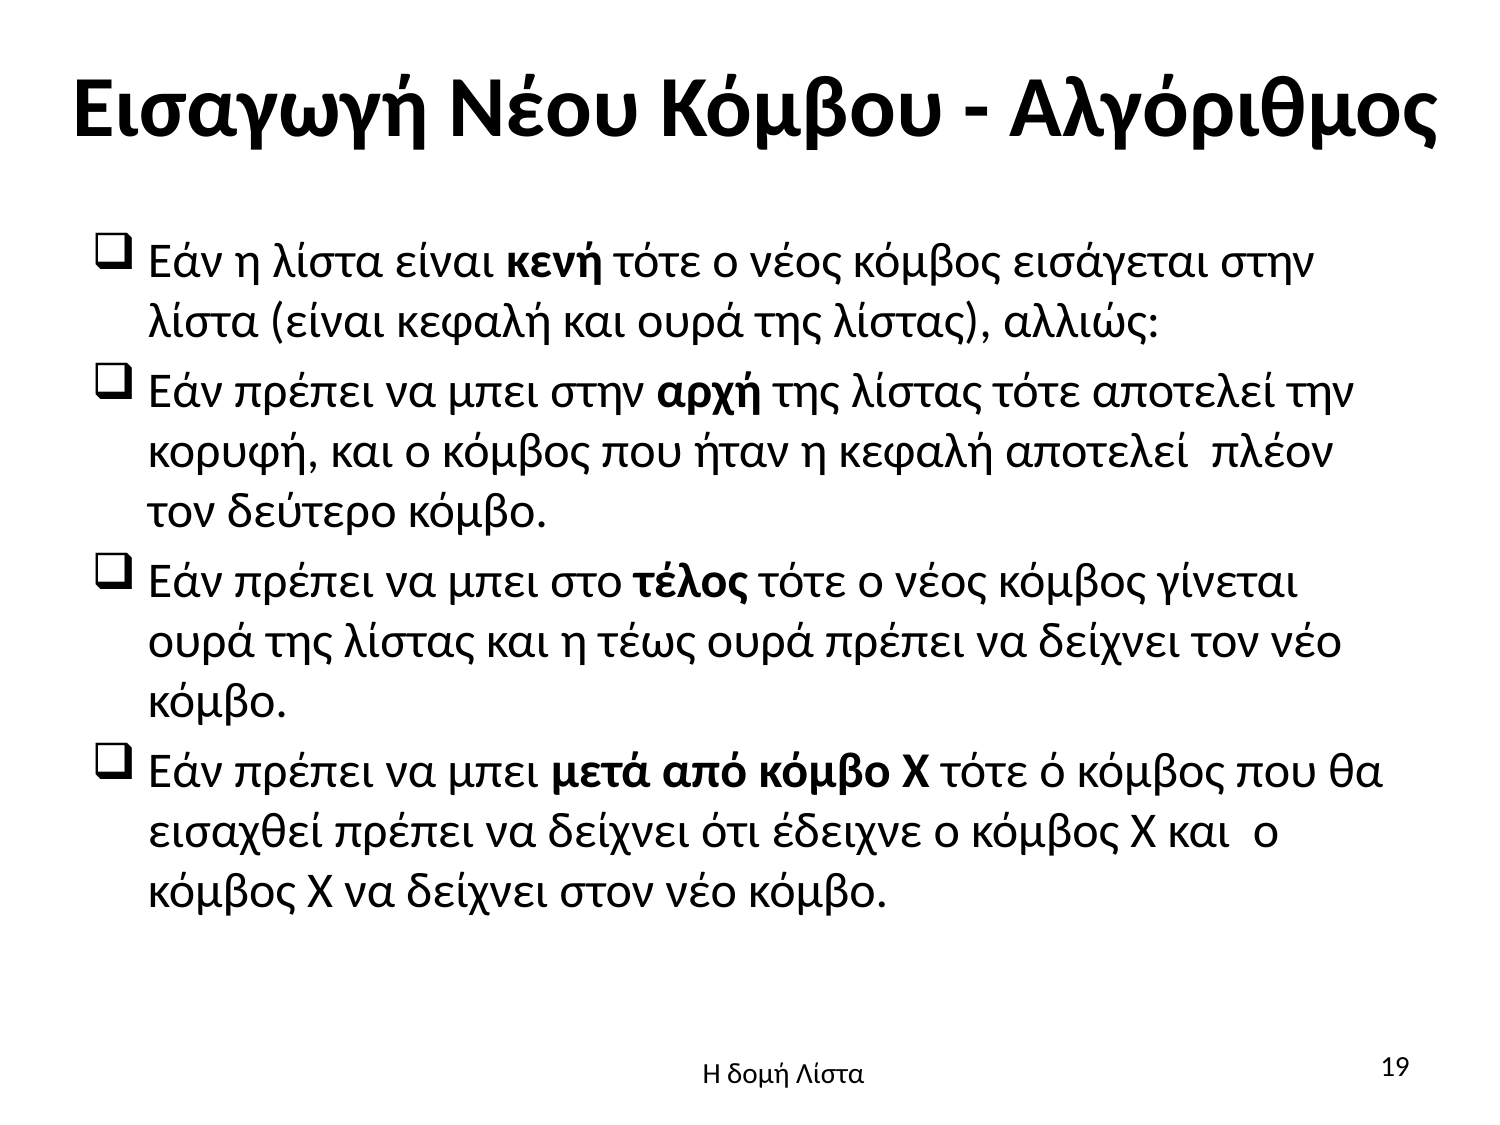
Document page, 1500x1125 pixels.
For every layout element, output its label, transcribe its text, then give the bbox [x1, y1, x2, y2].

slide_number 19 [1074, 1035, 1425, 1095]
list Εάν η λίστα είναι κενή τότε ο νέος κόμβος εισάγεται στην λίστα (είναι κεφαλή και ουρά της λίστας), αλλιώς: Εάν πρέπει να μπει στην αρχή της λίστας τότε αποτελεί την κορυφή, και ο κόμβος που ήταν η κεφαλή αποτελεί πλέον τον δεύτερο κόμβο. Εάν πρέπει να μπει στο τέλος τότε ο νέος κόμβος γίνεται ουρά της λίστας και η τέως ουρά πρέπει να δείχνει τον νέο κόμβο. Εάν πρέπει να μπει μετά από κόμβο Χ τότε ό κόμβος που θα εισαχθεί πρέπει να δείχνει ότι έδειχνε ο κόμβος Χ και ο κόμβος Χ να δείχνει στον νέο κόμβο. [76, 219, 1424, 991]
text_box Η δομή Λίστα [521, 1046, 1046, 1125]
title Εισαγωγή Νέου Κόμβου - Αλγόριθμος [64, 1, 1447, 209]
